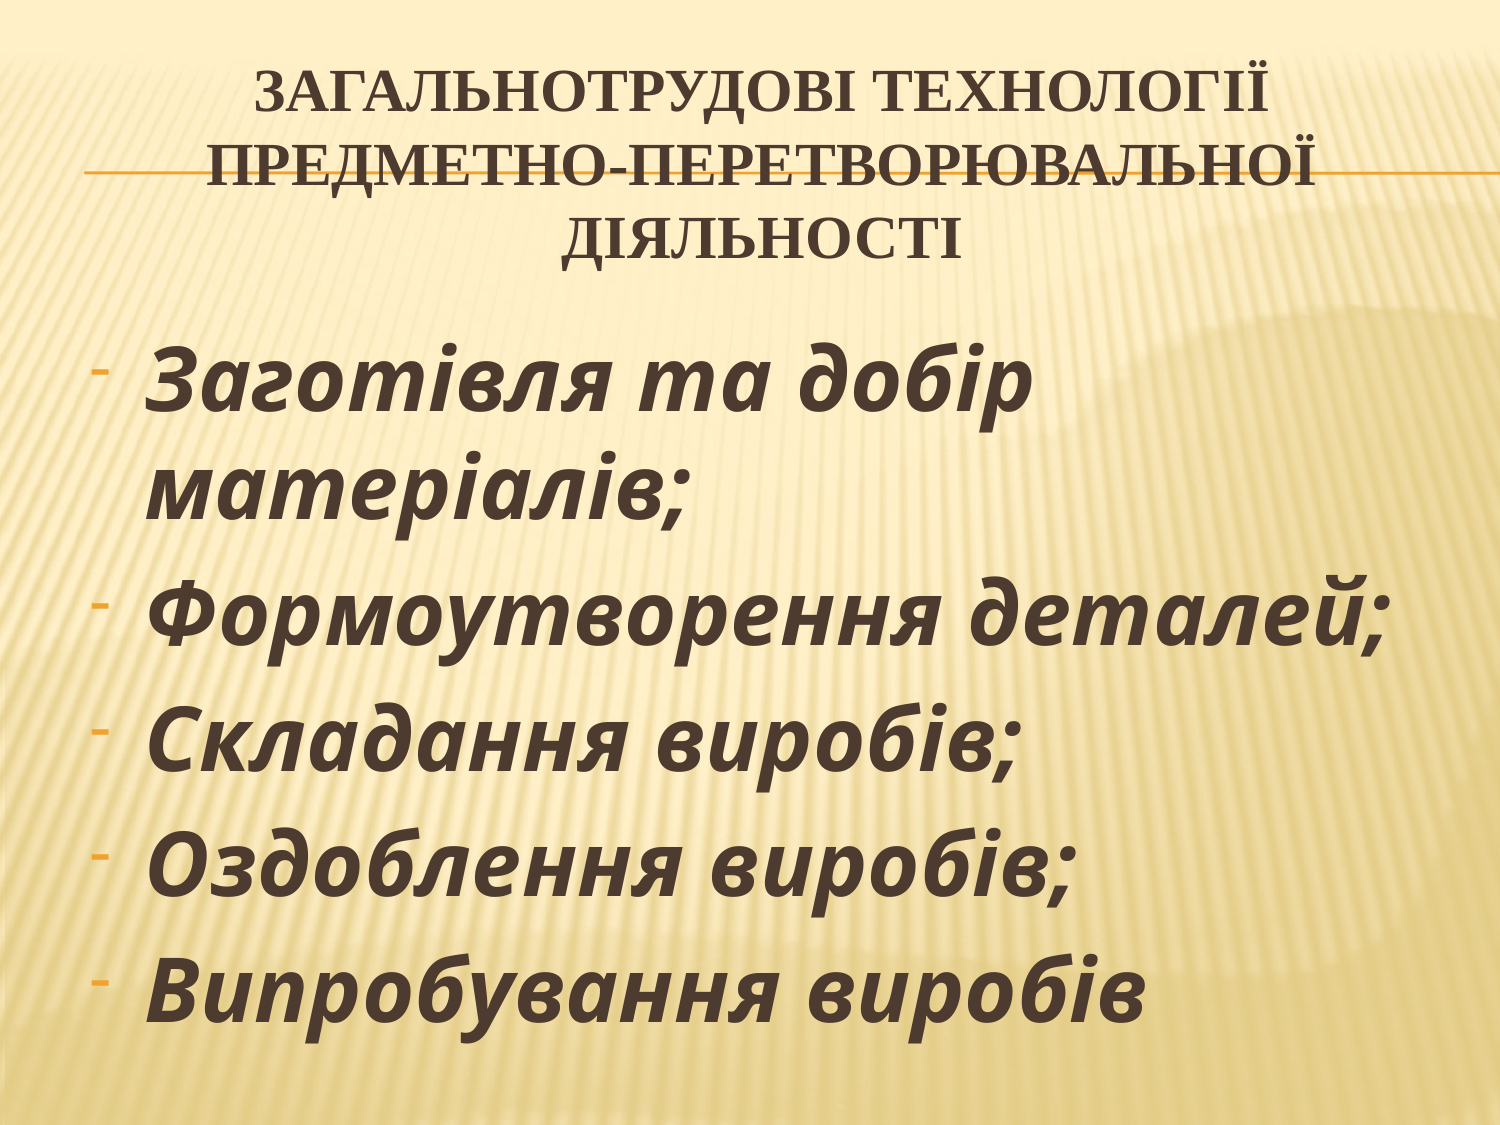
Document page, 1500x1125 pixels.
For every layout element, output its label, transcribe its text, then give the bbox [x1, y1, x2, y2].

title Загальнотрудові технології предметно-перетворювальної діяльності [50, 42, 1475, 279]
list Заготівля та добір матеріалів; Формоутворення деталей; Складання виробів; Оздоблення виробів; Випробування виробів [75, 314, 1425, 1083]
